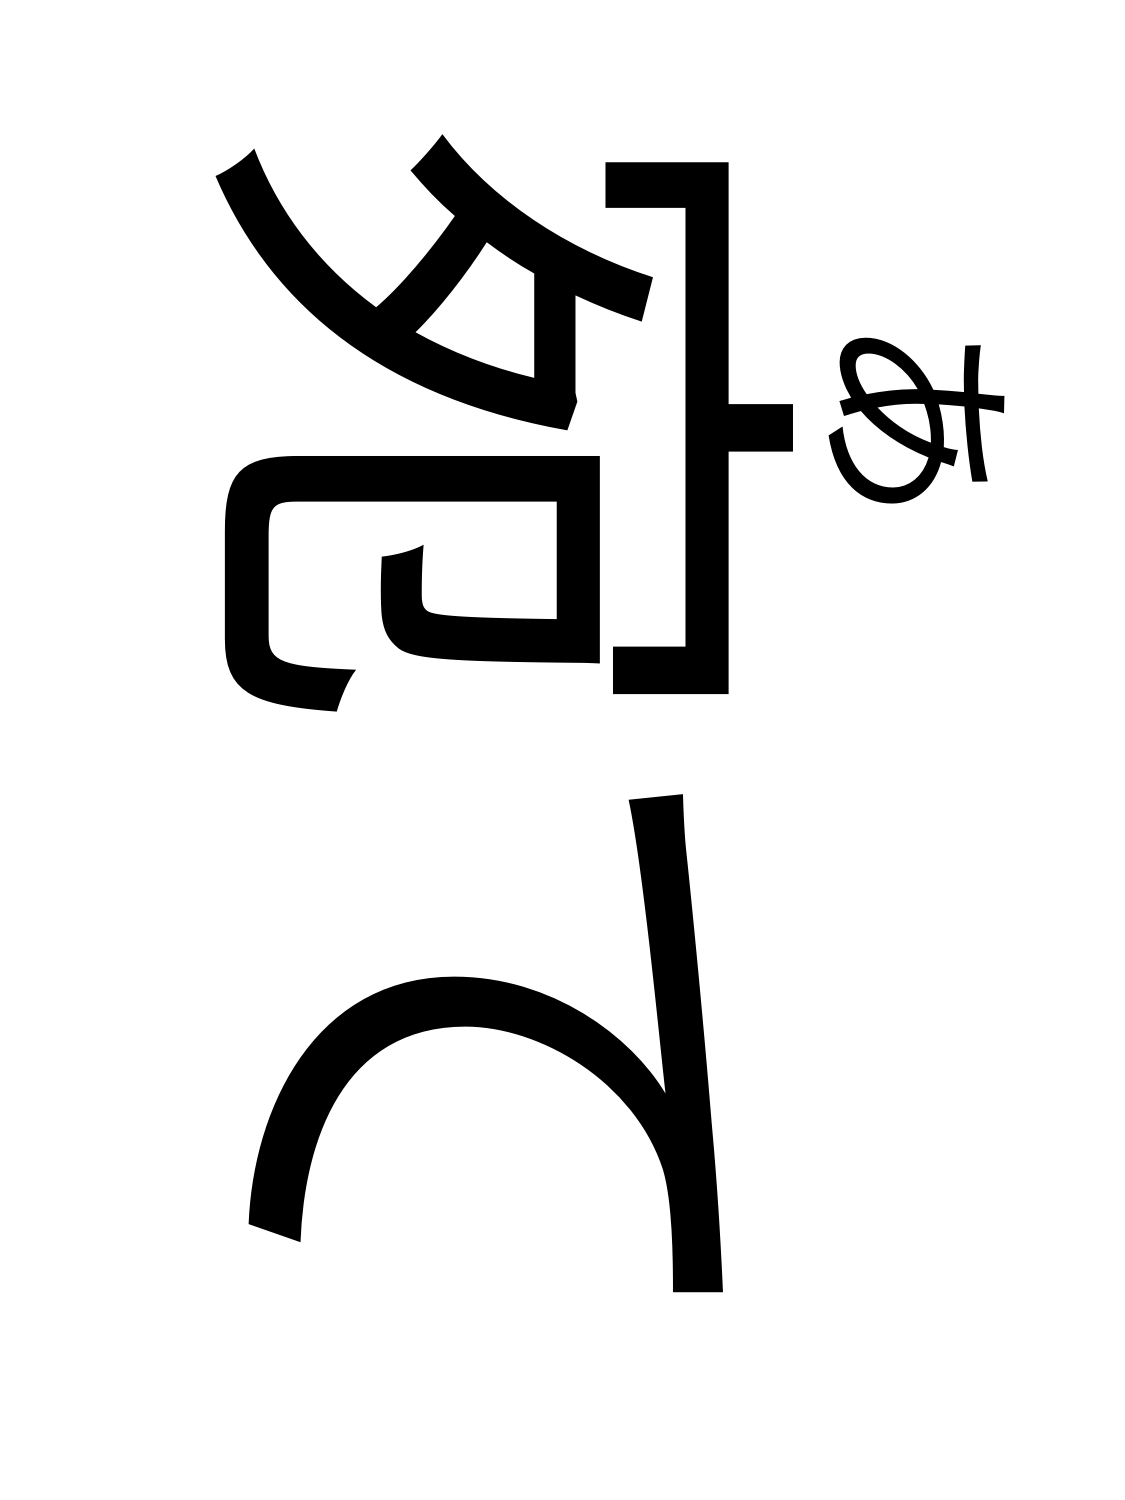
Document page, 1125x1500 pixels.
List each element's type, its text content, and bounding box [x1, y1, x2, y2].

text_box あ [772, 301, 1056, 1424]
text_box 宛て [135, 116, 894, 1384]
